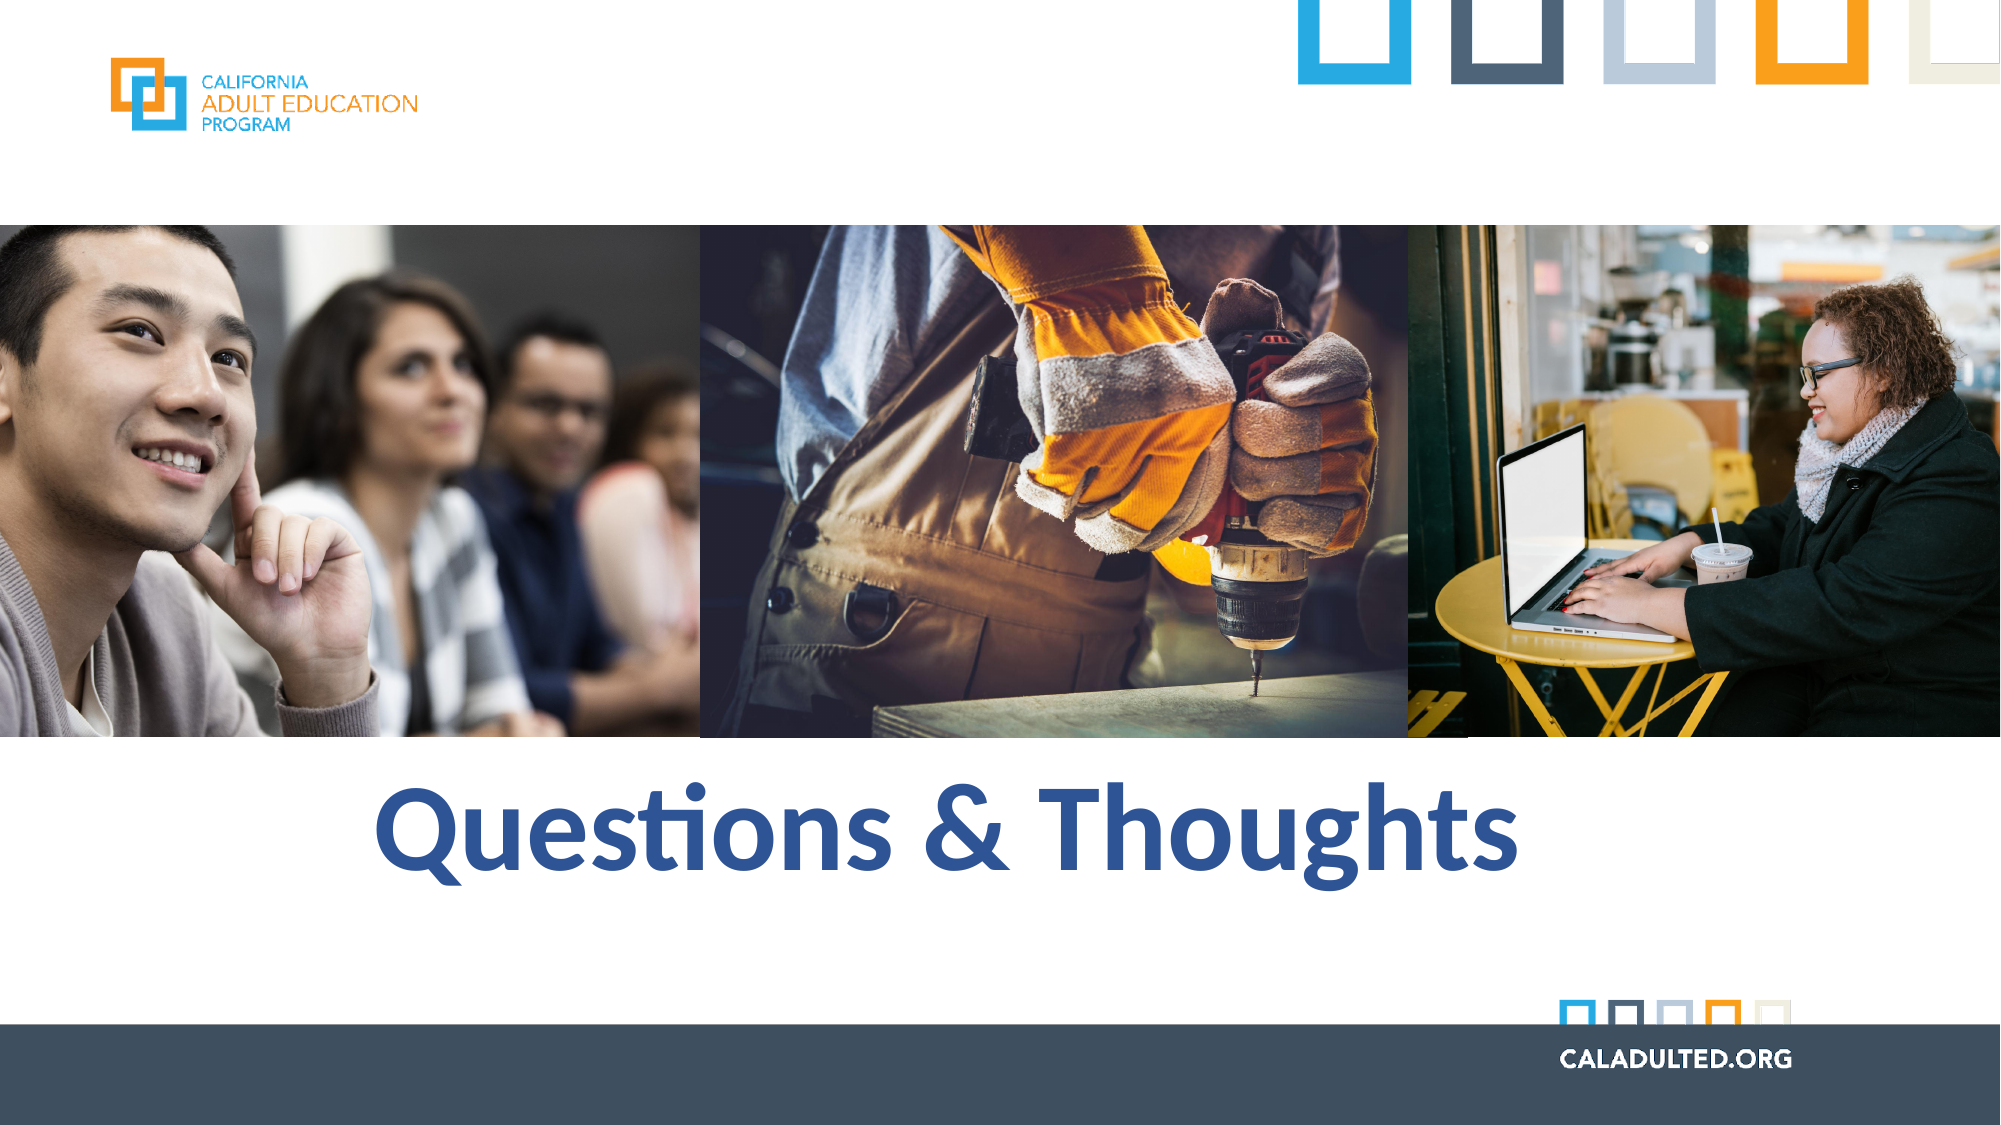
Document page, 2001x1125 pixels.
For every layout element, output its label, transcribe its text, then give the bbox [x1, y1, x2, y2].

picture [0, 0, 2001, 1125]
title Questions & Thoughts [160, 747, 1734, 966]
